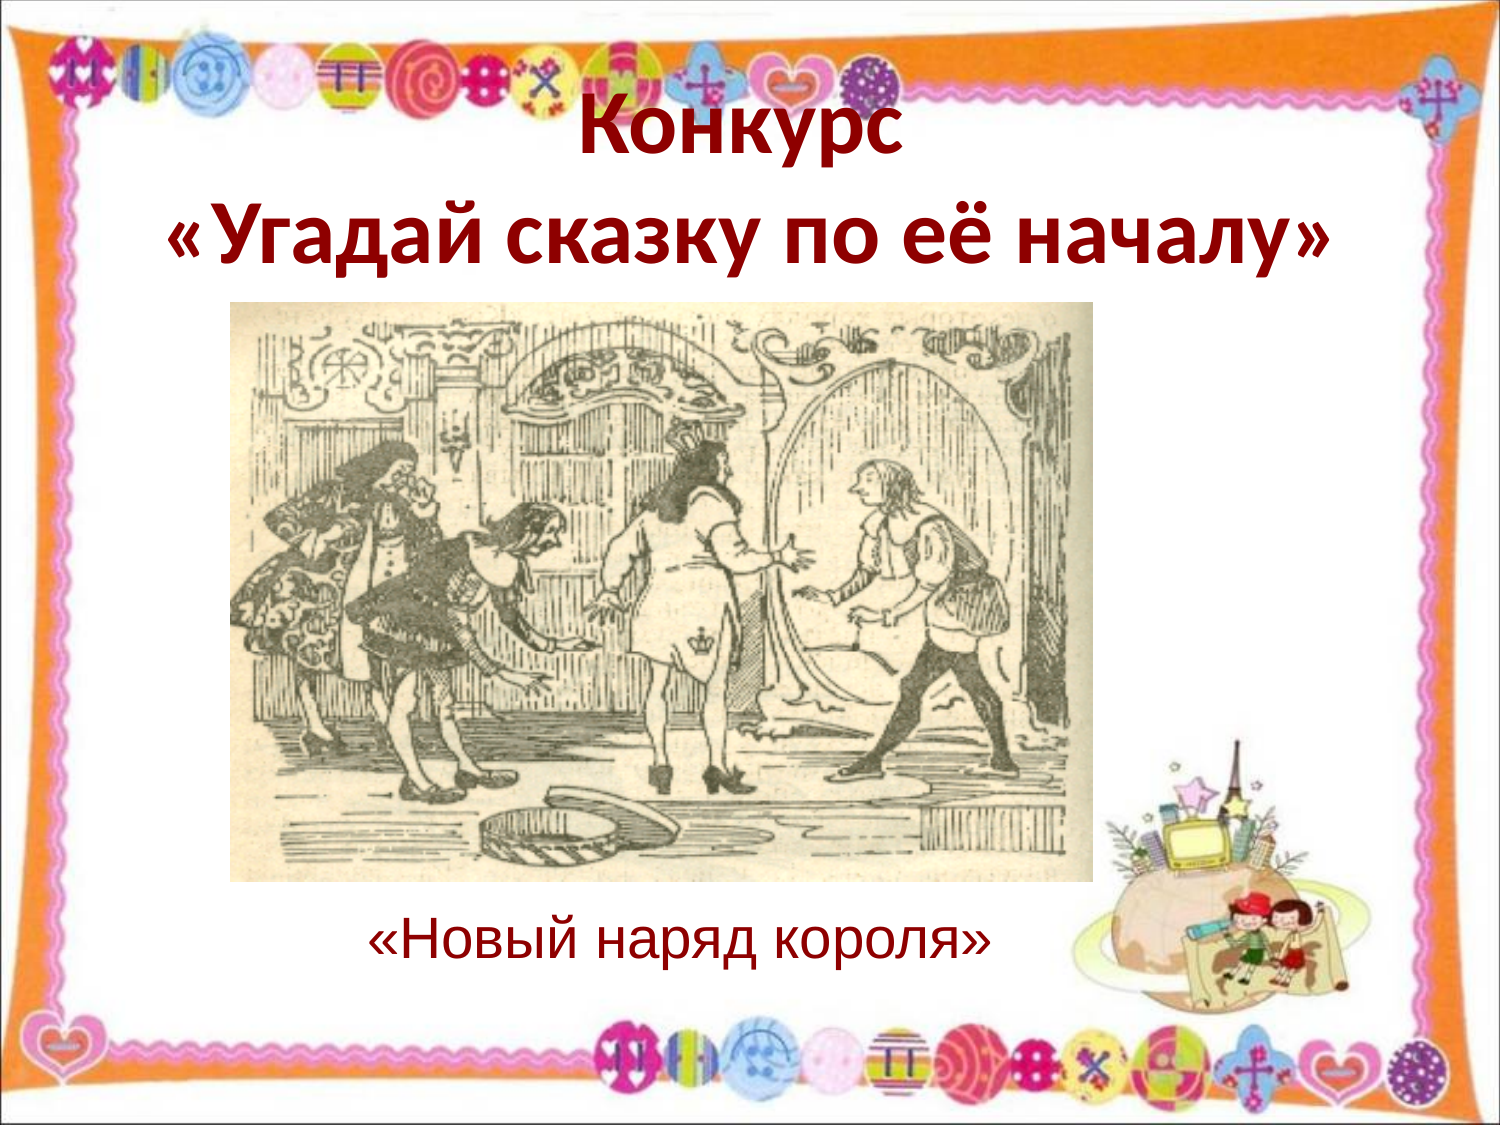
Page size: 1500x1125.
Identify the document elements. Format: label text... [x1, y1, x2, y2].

picture [0, 0, 1500, 1125]
text_box «Новый наряд короля» [352, 892, 1010, 978]
title Конкурс «Угадай сказку по её началу» [76, 77, 1428, 266]
